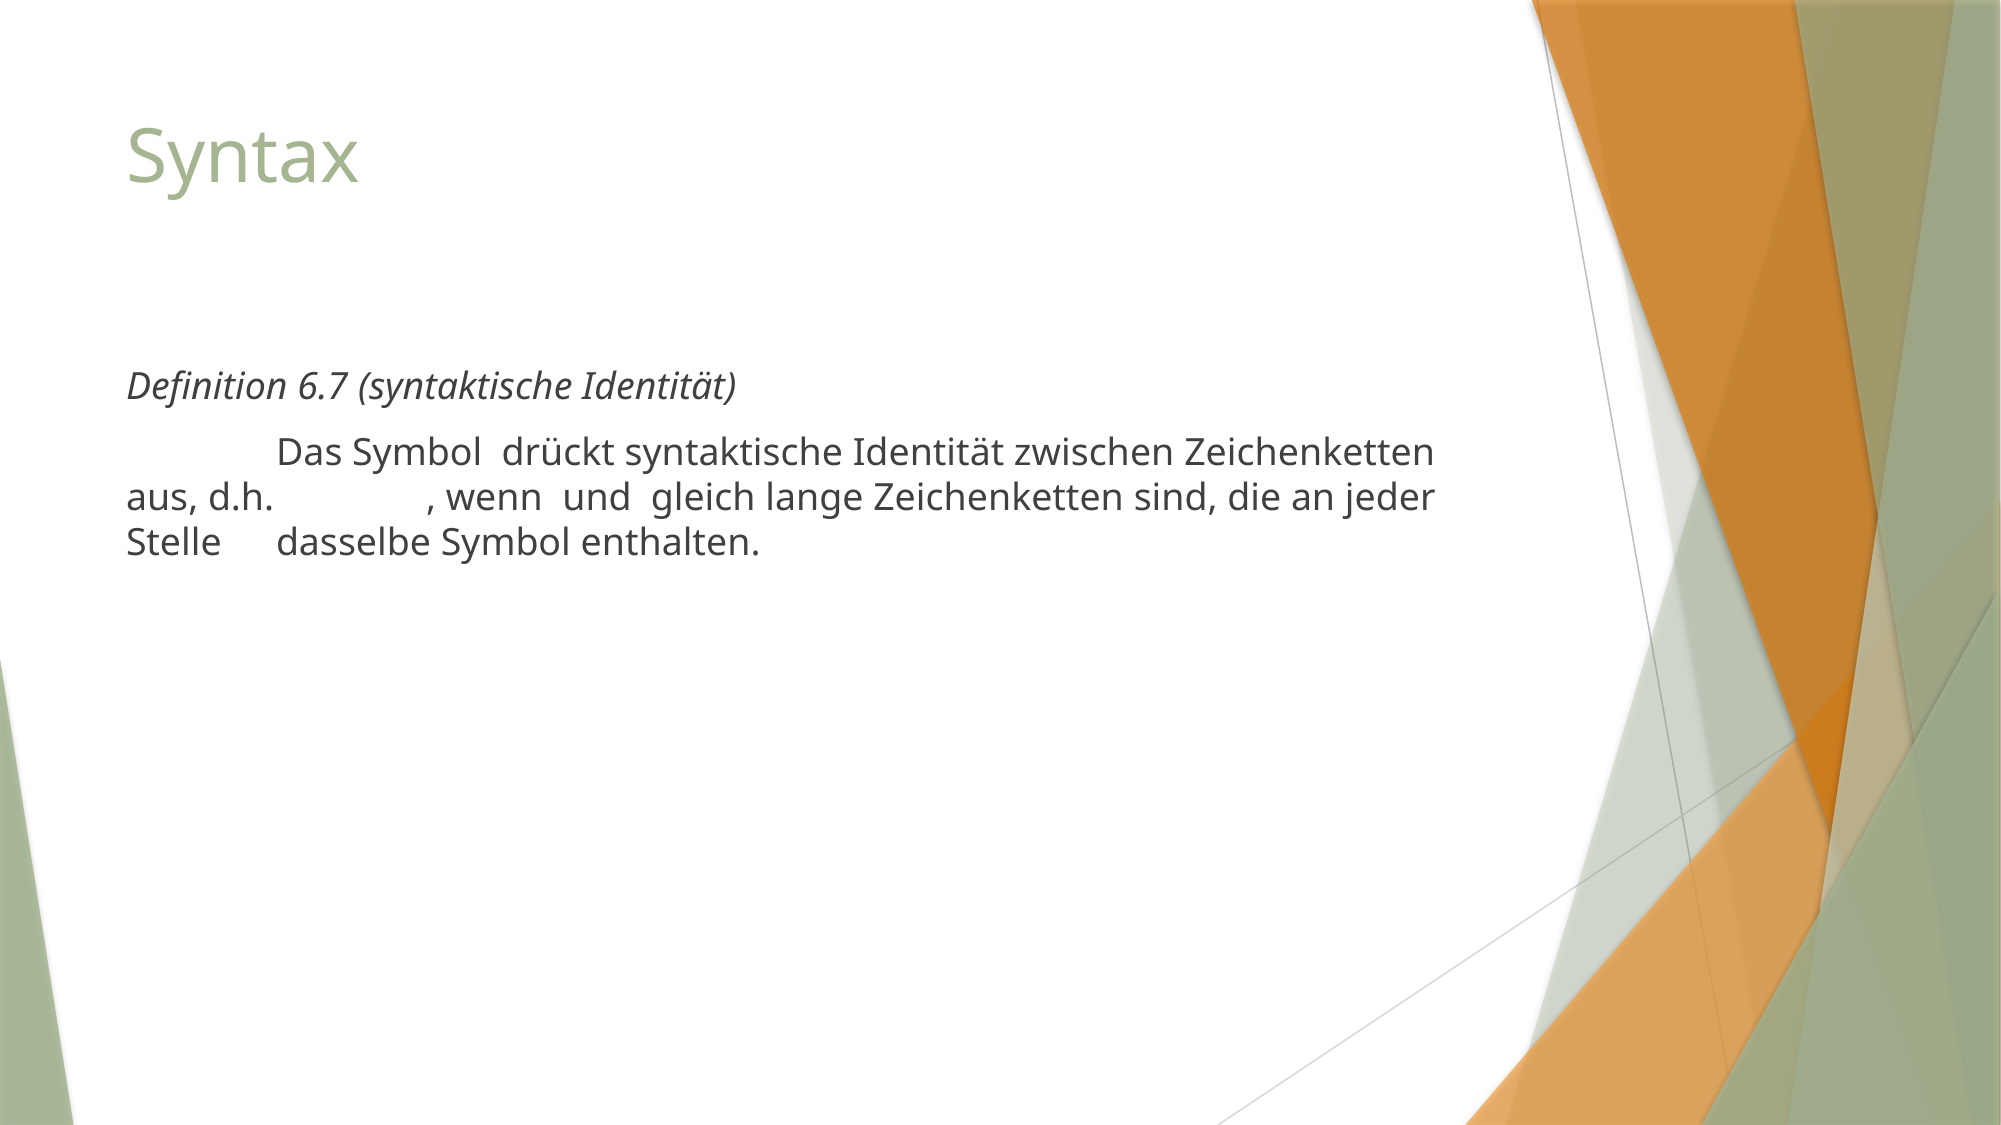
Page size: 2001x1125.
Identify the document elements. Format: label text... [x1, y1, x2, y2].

title Syntax [111, 99, 1522, 317]
